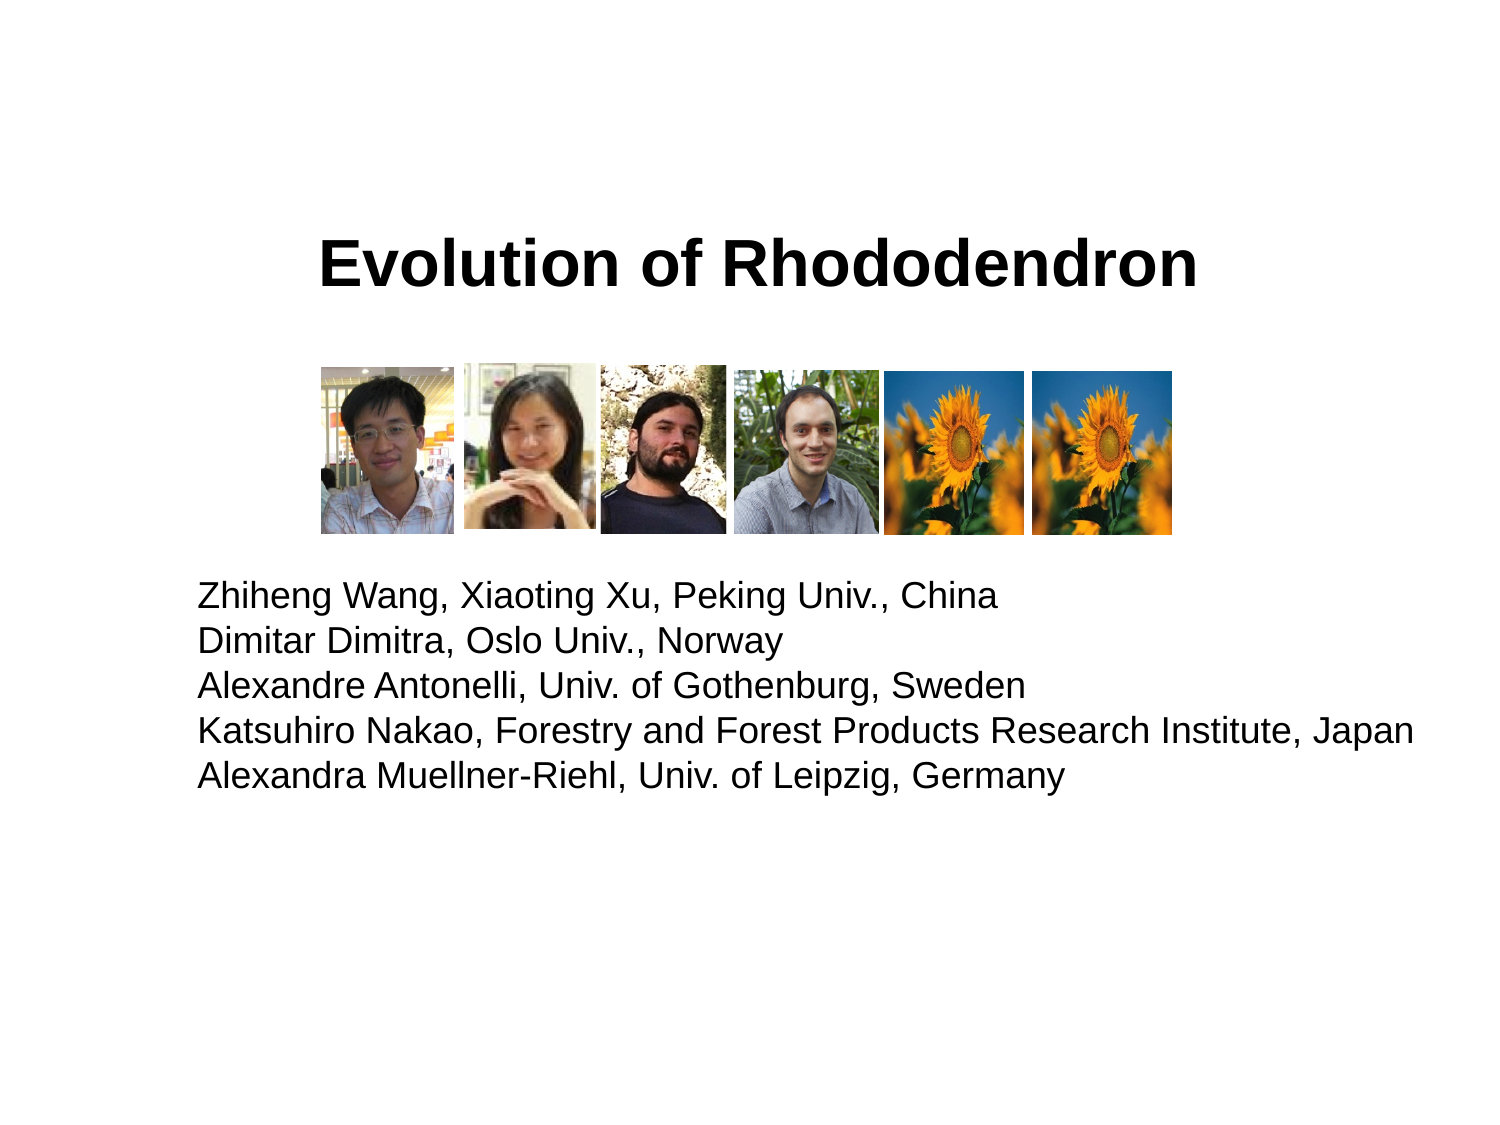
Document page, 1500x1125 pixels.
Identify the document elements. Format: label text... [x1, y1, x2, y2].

picture [321, 362, 879, 534]
picture [1032, 371, 1173, 535]
text_box Evolution of Rhododendron [303, 212, 1215, 308]
picture [884, 371, 1024, 535]
text_box Zhiheng Wang, Xiaoting Xu, Peking Univ., China Dimitar Dimitra, Oslo Univ., Norway Alexandre Antonelli, Univ. of Gothenburg, Sweden Katsuhiro Nakao, Forestry and Forest Products Research Institute, Japan Alexandra Muellner-Riehl, Univ. of Leipzig, Germany [182, 563, 1431, 804]
